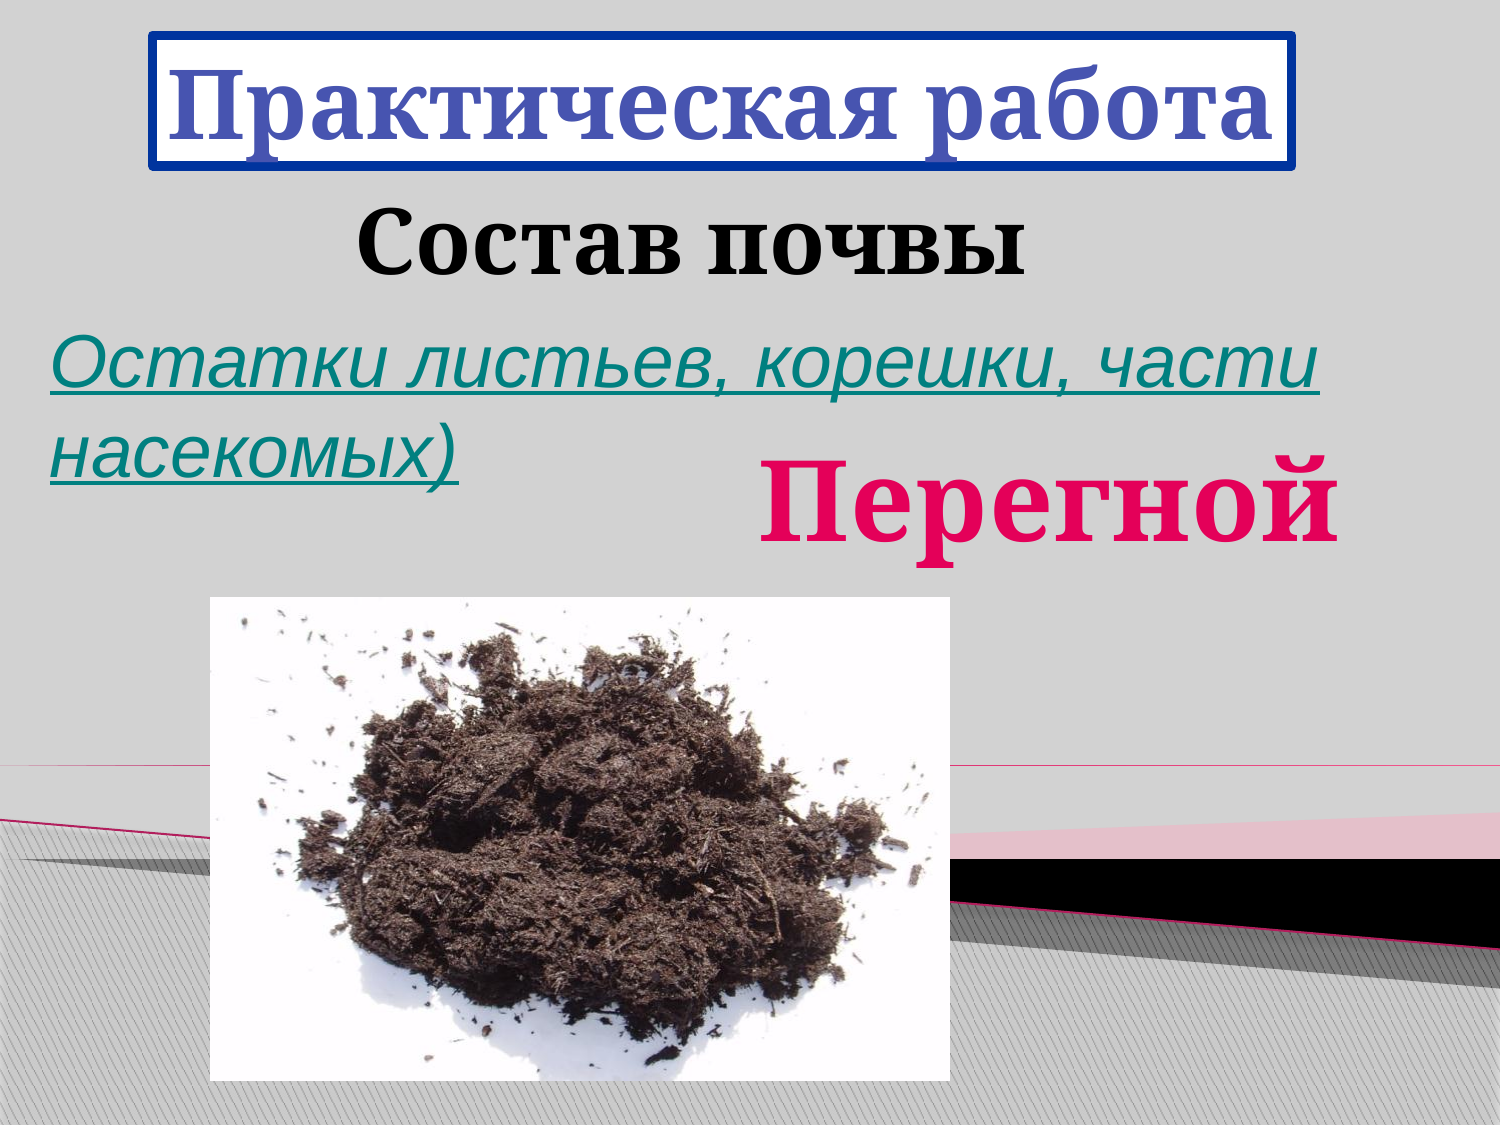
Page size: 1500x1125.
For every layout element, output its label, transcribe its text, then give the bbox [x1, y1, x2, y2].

text_box Перегной [667, 421, 1430, 572]
text_box Состав почвы [339, 175, 1055, 301]
text_box Остатки листьев, корешки, части насекомых) [35, 304, 1430, 500]
text_box Практическая работа [148, 31, 1296, 171]
picture [5, 597, 1500, 1082]
